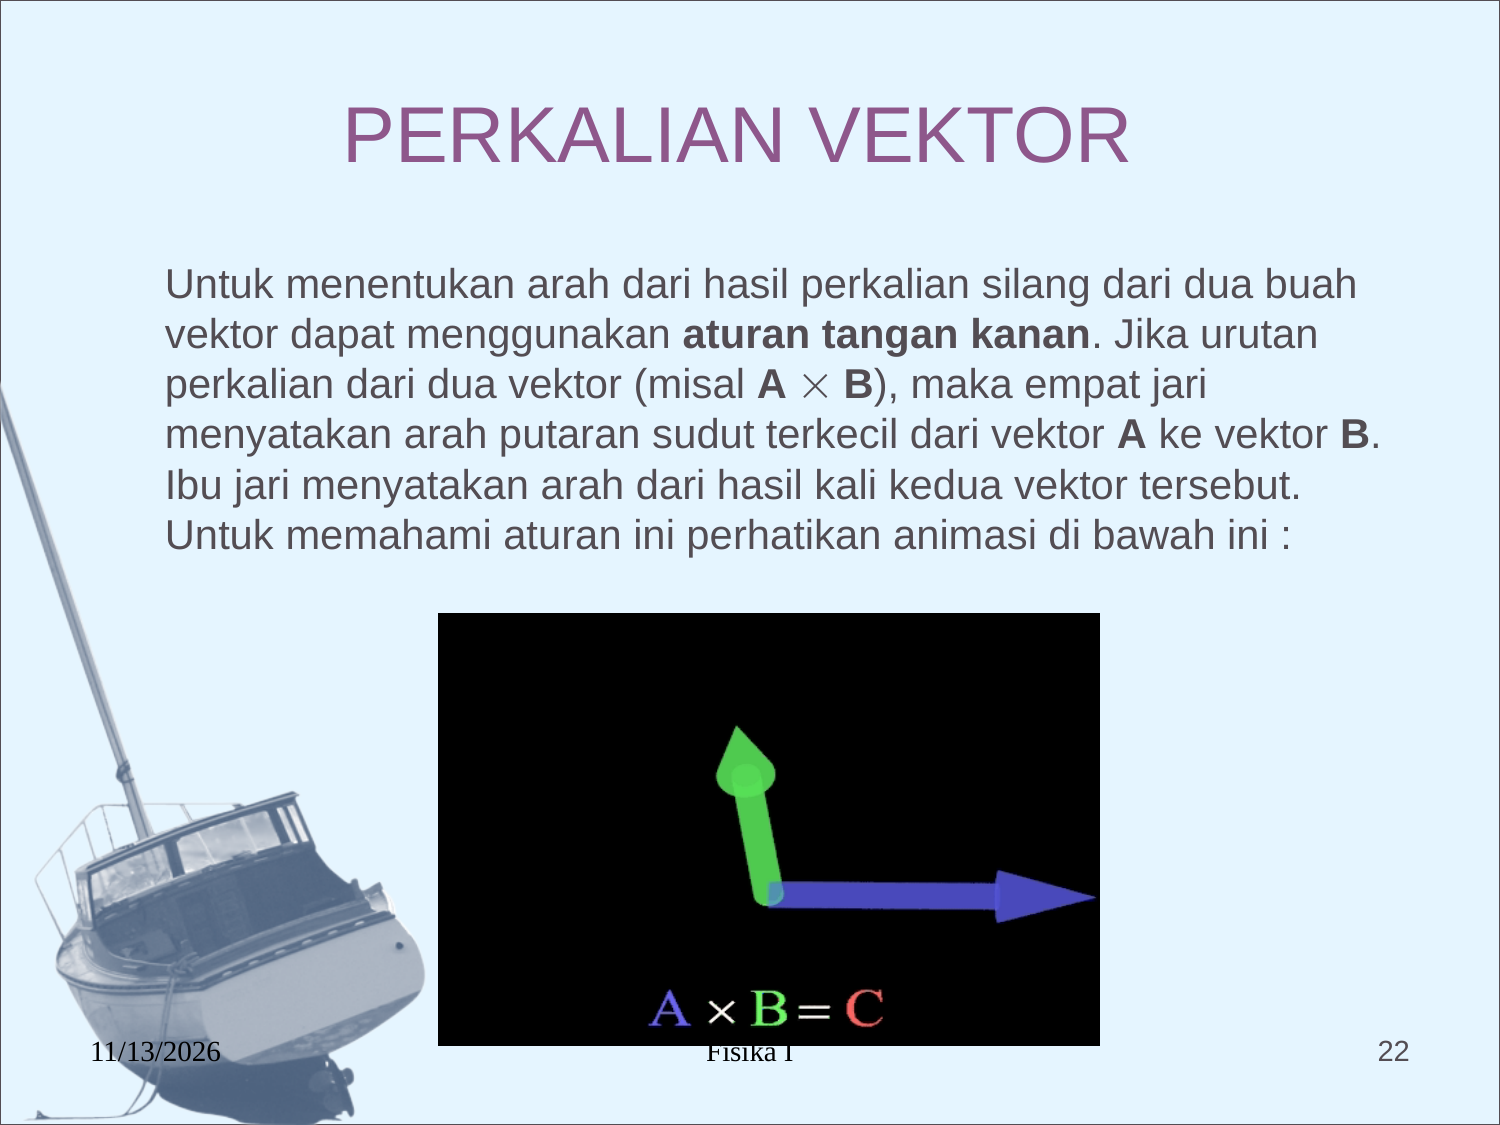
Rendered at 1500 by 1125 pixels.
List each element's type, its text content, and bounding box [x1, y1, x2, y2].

footer Fisika I [512, 1055, 988, 1103]
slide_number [74, 1024, 426, 1103]
text_box Untuk menentukan arah dari hasil perkalian silang dari dua buah vektor dapat menggunakan aturan tangan kanan. Jika urutan perkalian dari dua vektor (misal A  B), maka empat jari menyatakan arah putaran sudut terkecil dari vektor A ke vektor B. Ibu jari menyatakan arah dari hasil kali kedua vektor tersebut. Untuk memahami aturan ini perhatikan animasi di bawah ini : [149, 249, 1438, 565]
title PERKALIAN VEKTOR [262, 37, 1213, 226]
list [437, 612, 1101, 1047]
slide_number 22 [1074, 1024, 1426, 1103]
